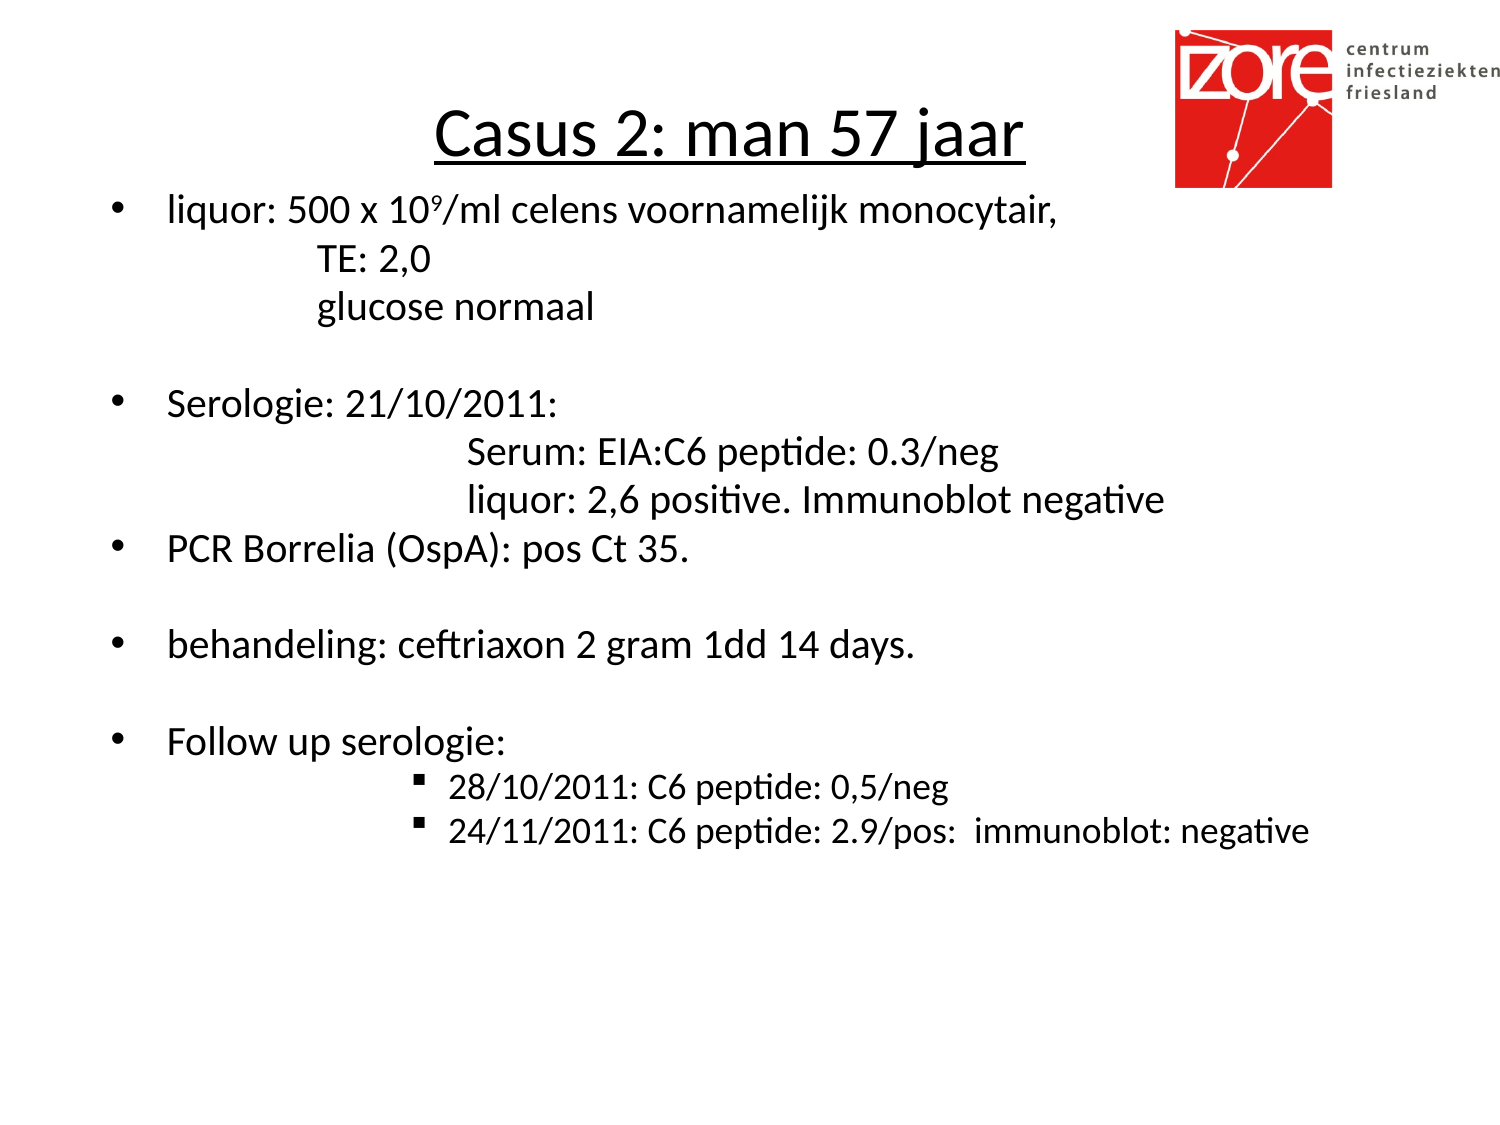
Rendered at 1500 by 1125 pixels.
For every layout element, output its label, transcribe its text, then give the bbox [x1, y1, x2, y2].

picture [1174, 30, 1500, 189]
title Casus 2: man 57 jaar [95, 78, 1169, 179]
list liquor: 500 x 109/ml celens voornamelijk monocytair, TE: 2,0 glucose normaal Serologie: 21/10/2011: Serum: EIA:C6 peptide: 0.3/neg liquor: 2,6 positive. Immunoblot negative PCR Borrelia (OspA): pos Ct 35. behandeling: ceftriaxon 2 gram 1dd 14 days. Follow up serologie: 28/10/2011: C6 peptide: 0,5/neg 24/11/2011: C6 peptide: 2.9/pos: immunoblot: negative [95, 184, 1437, 988]
